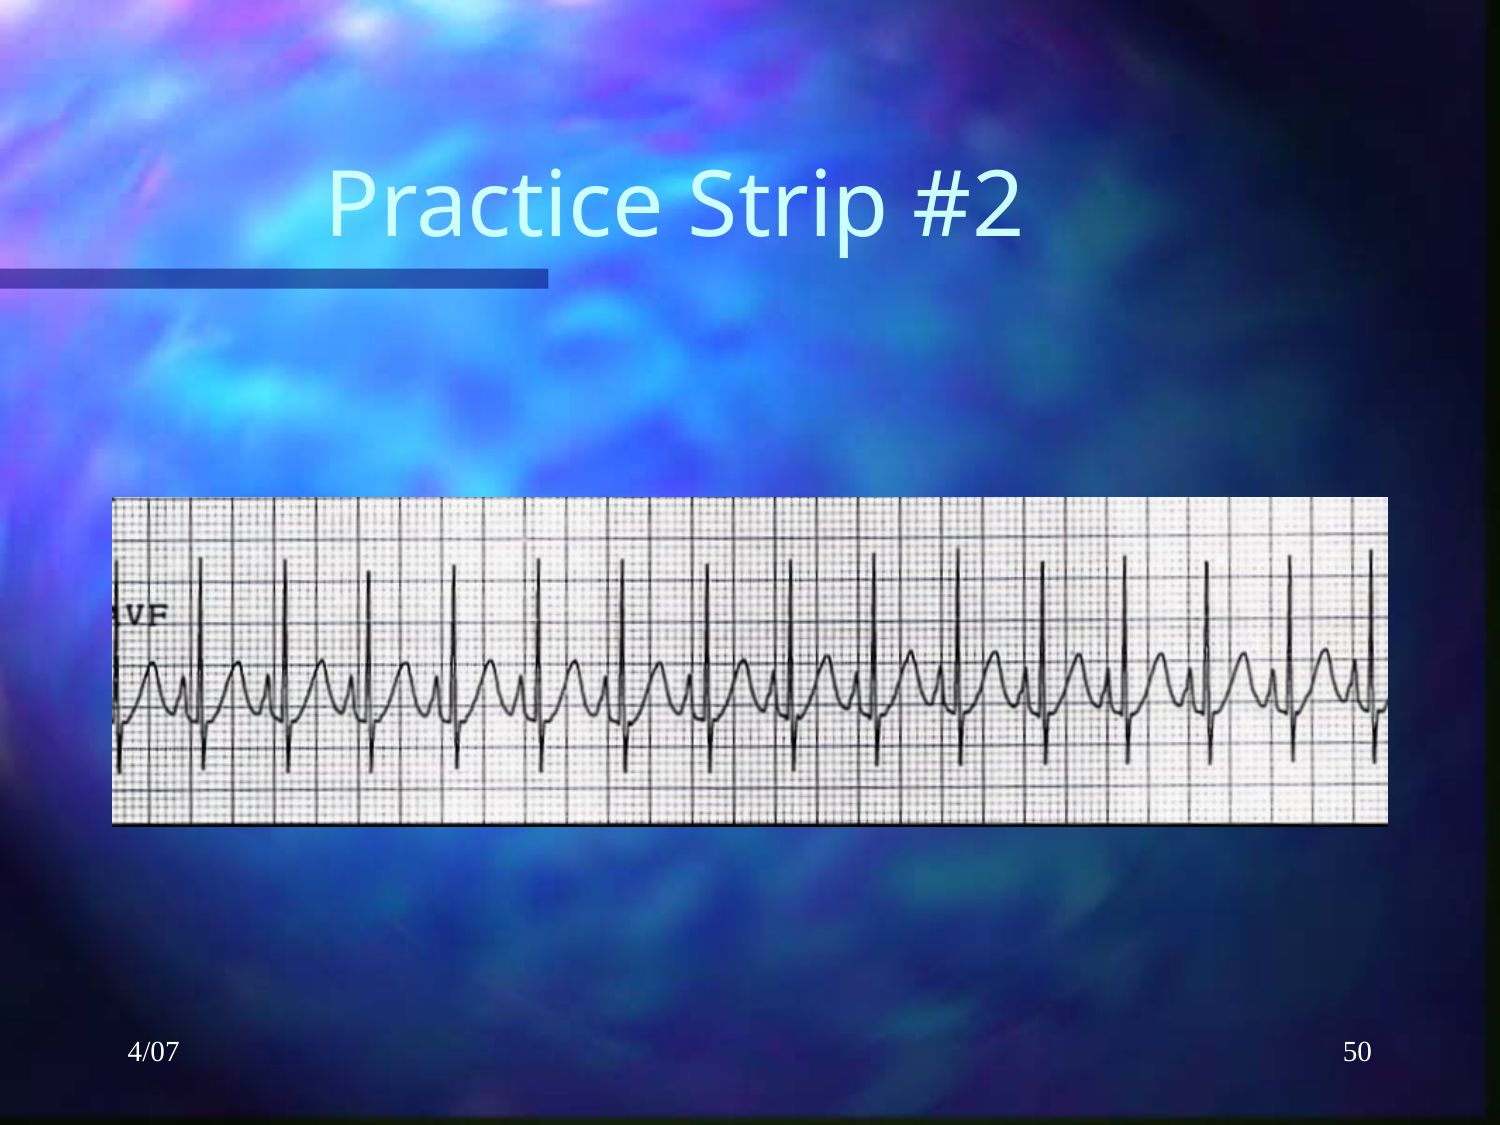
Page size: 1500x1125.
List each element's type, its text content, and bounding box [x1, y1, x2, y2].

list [112, 497, 1388, 828]
slide_number 50 [1074, 1024, 1388, 1101]
picture [0, 0, 1500, 1125]
title Practice Strip #2 [37, 74, 1313, 263]
slide_number 4/07 [112, 1024, 426, 1101]
